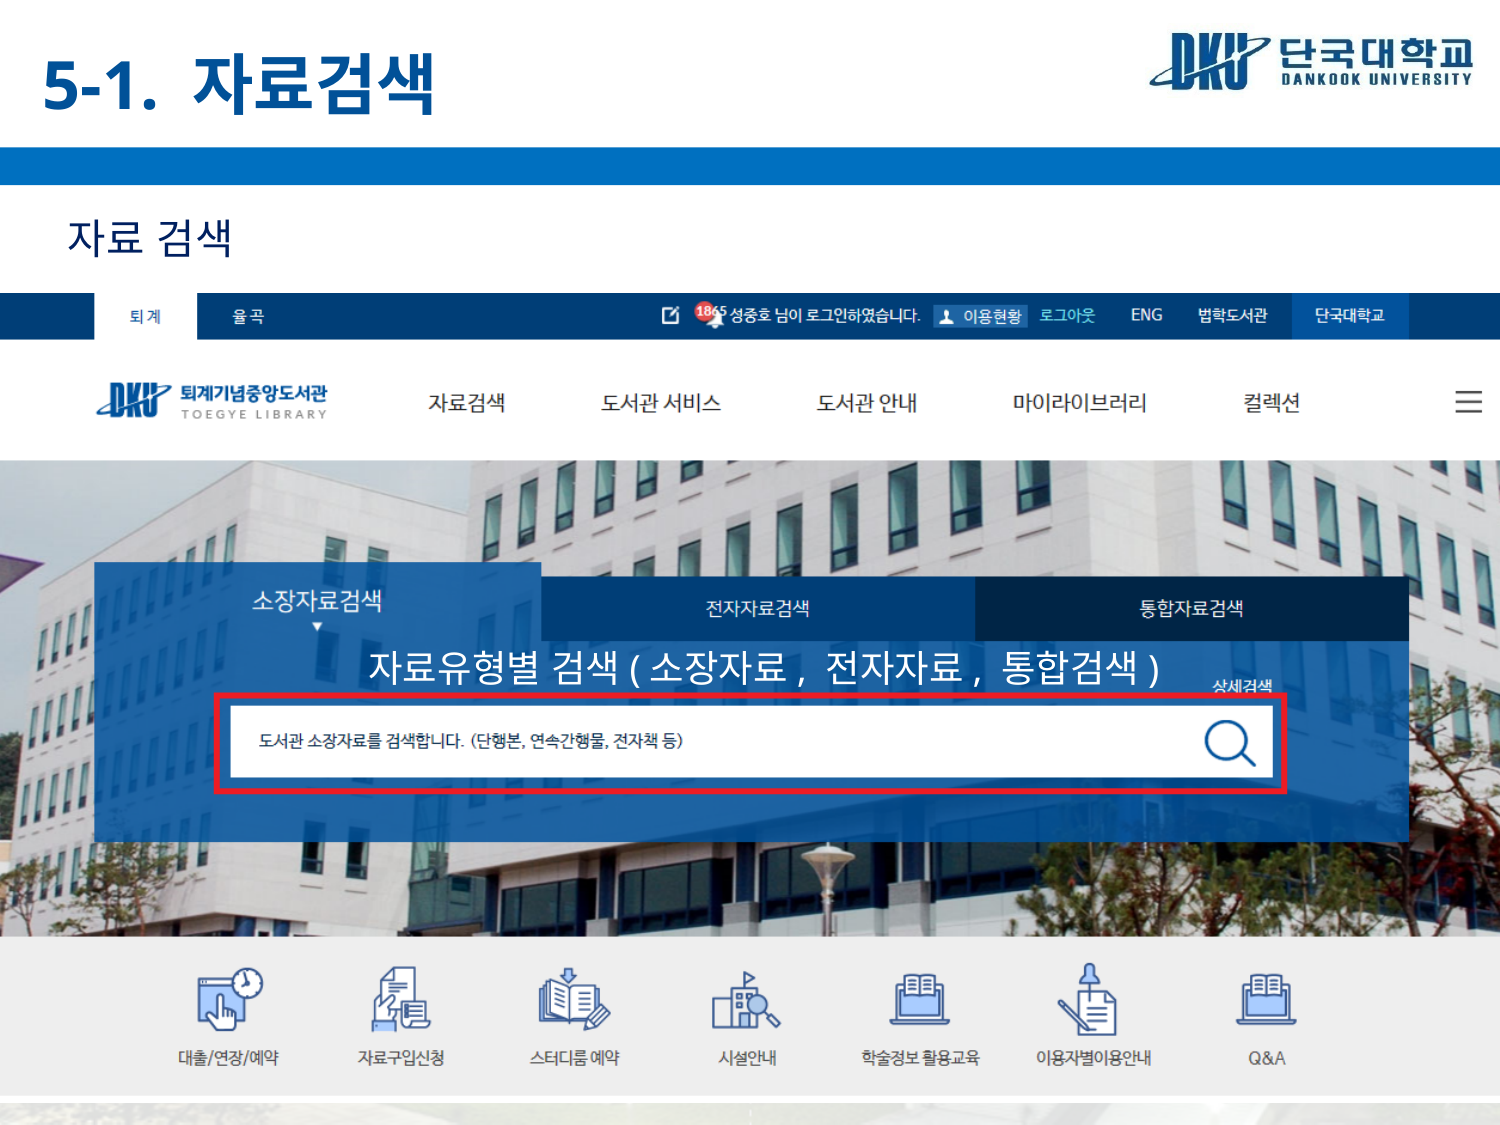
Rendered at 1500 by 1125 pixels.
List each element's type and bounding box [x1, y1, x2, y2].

text_box [0, 1103, 1500, 1125]
picture [0, 293, 1500, 1103]
text_box [0, 23, 1500, 293]
